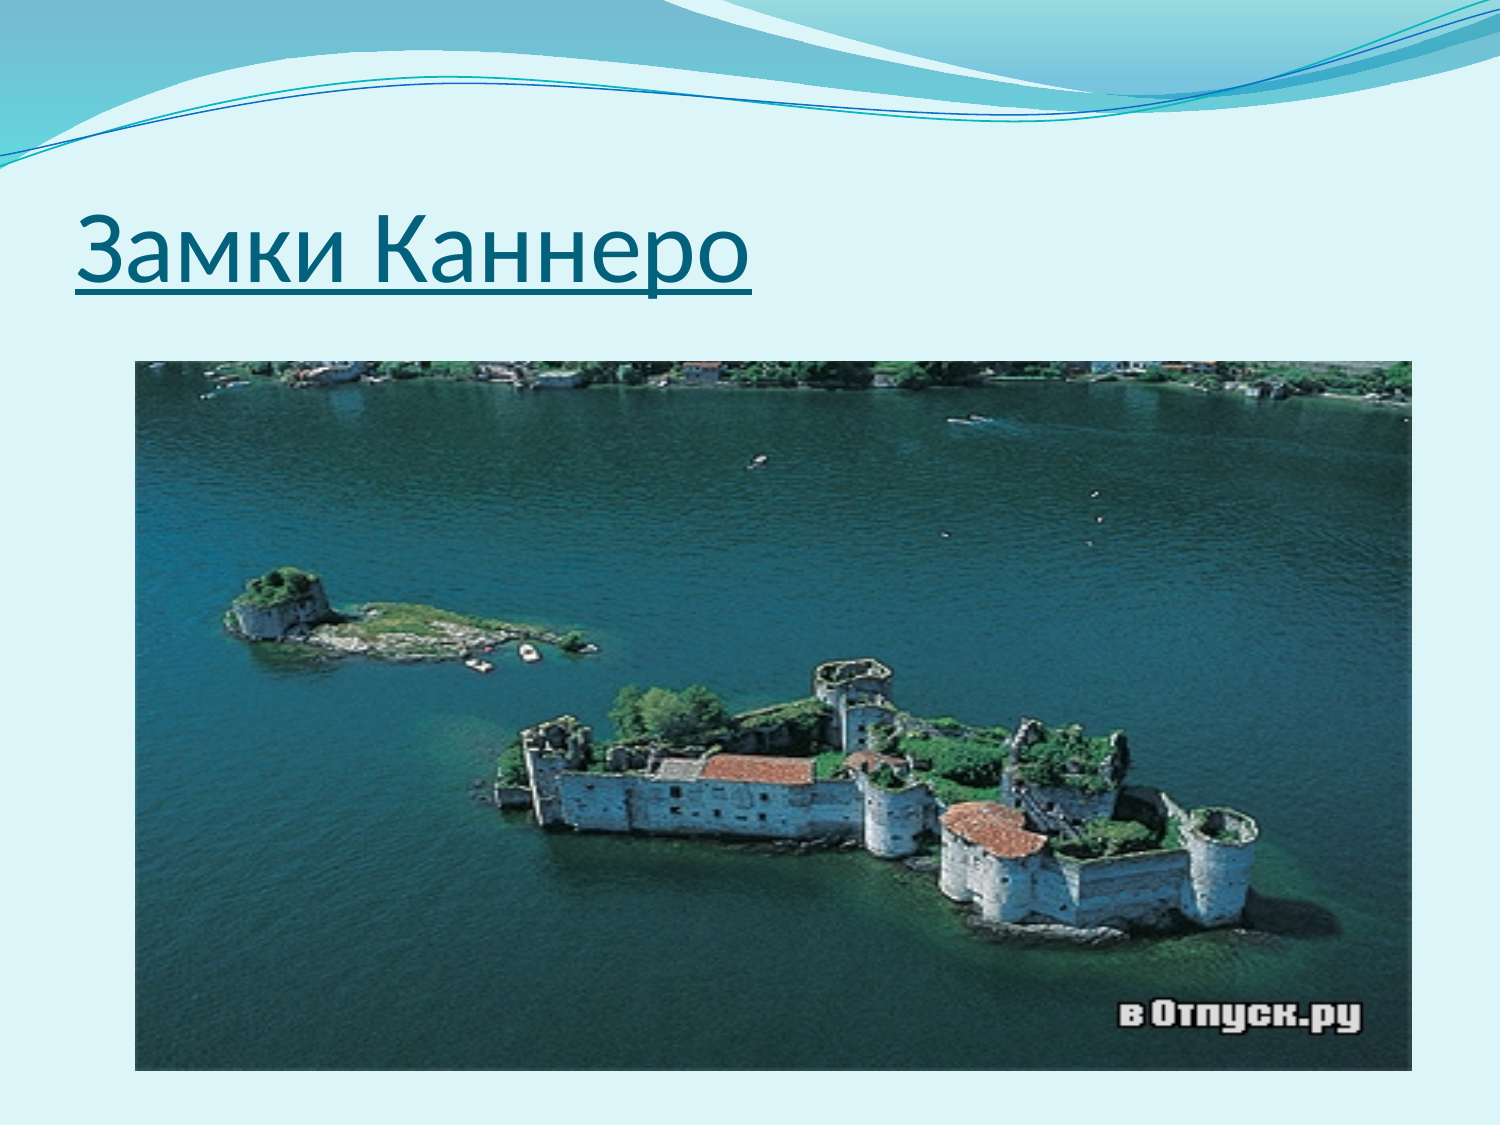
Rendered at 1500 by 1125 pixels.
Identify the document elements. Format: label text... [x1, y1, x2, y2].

title Замки Каннеро [75, 115, 1425, 303]
picture [135, 361, 1412, 1071]
